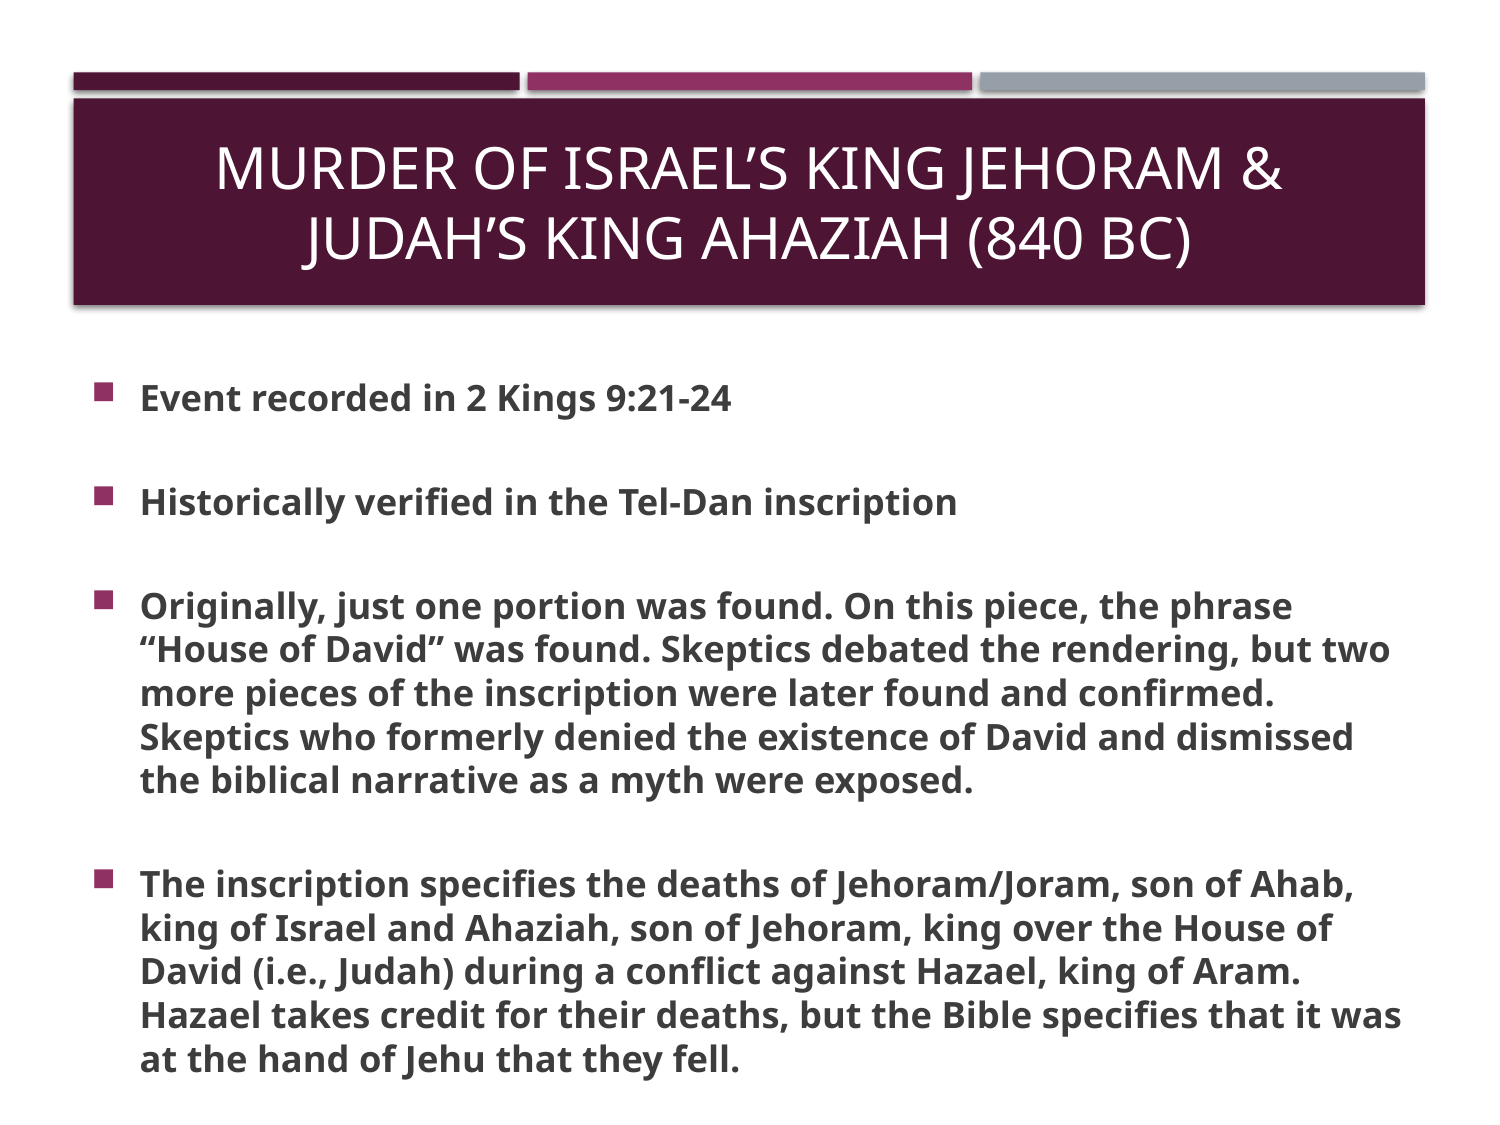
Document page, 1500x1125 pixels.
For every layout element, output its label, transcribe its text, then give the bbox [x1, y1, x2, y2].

list Event recorded in 2 Kings 9:21-24 Historically verified in the Tel-Dan inscription Originally, just one portion was found. On this piece, the phrase “House of David” was found. Skeptics debated the rendering, but two more pieces of the inscription were later found and confirmed. Skeptics who formerly denied the existence of David and dismissed the biblical narrative as a myth were exposed. The inscription specifies the deaths of Jehoram/Joram, son of Ahab, king of Israel and Ahaziah, son of Jehoram, king over the House of David (i.e., Judah) during a conflict against Hazael, king of Aram. Hazael takes credit for their deaths, but the Bible specifies that it was at the hand of Jehu that they fell. [75, 365, 1430, 1089]
title Murder of Israel’s King Jehoram & Judah’s King Ahaziah (840 BC) [82, 112, 1417, 291]
